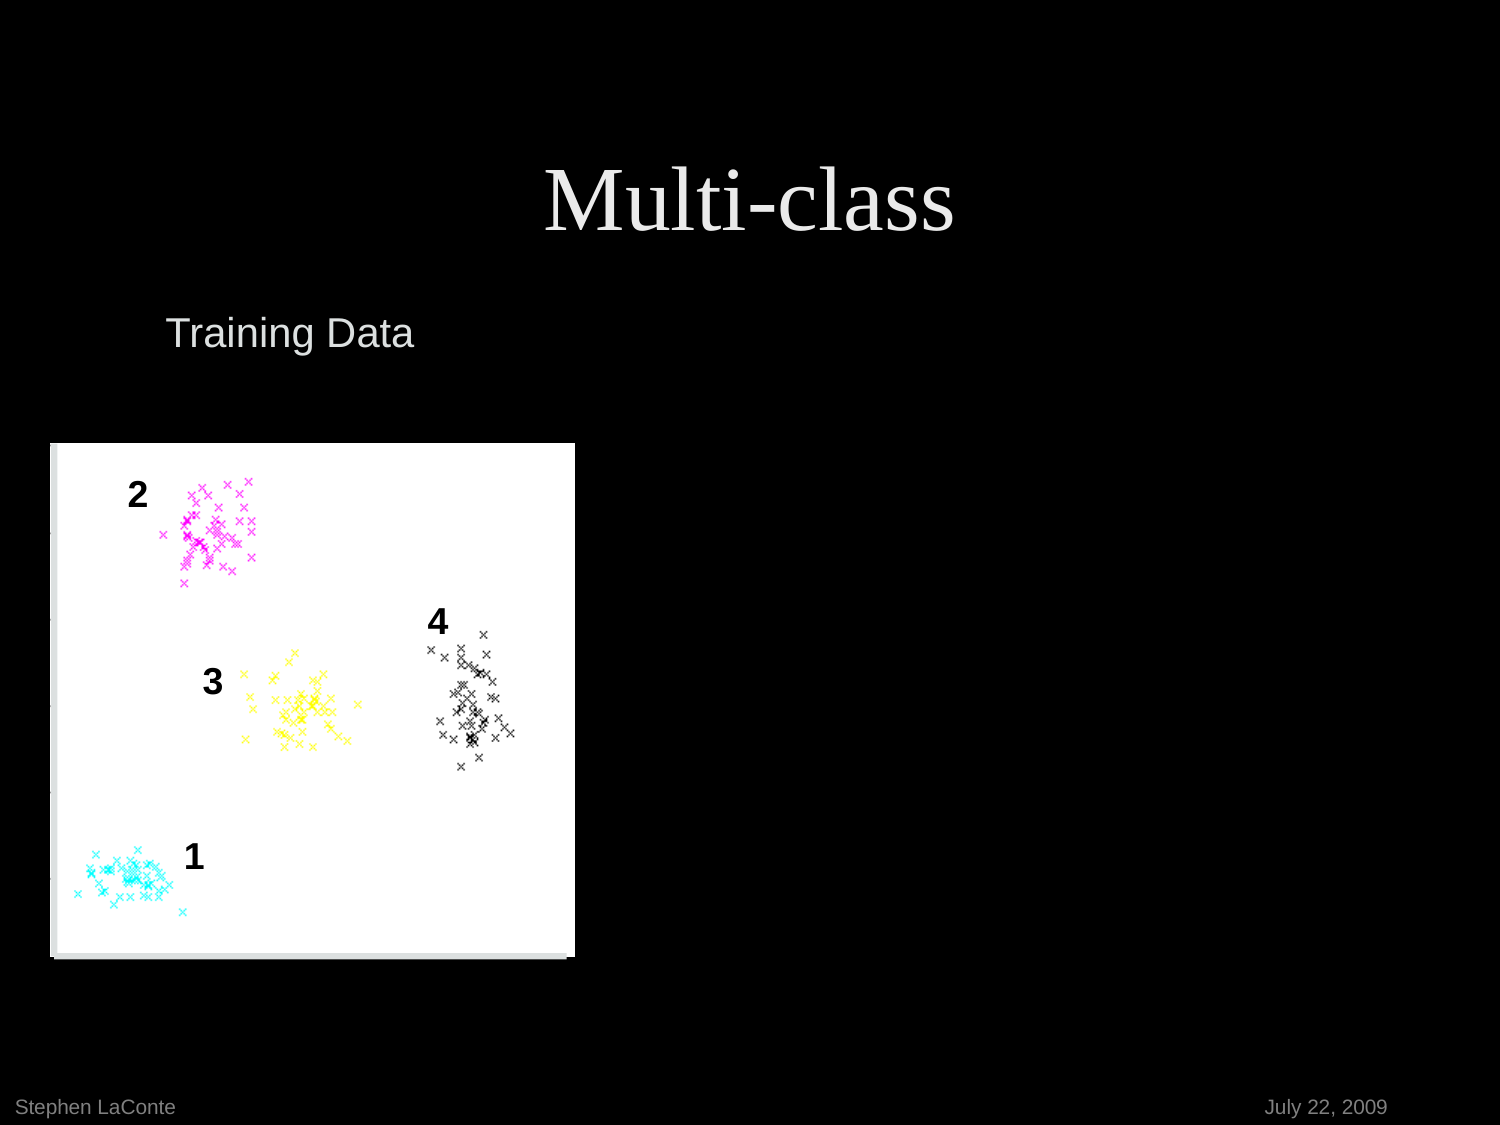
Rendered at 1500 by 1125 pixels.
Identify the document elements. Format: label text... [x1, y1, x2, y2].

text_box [49, 442, 576, 957]
text_box Stephen LaConte July 22, 2009 [0, 1088, 1500, 1125]
text_box Training Data [150, 297, 430, 363]
title Multi-class [112, 99, 1388, 288]
